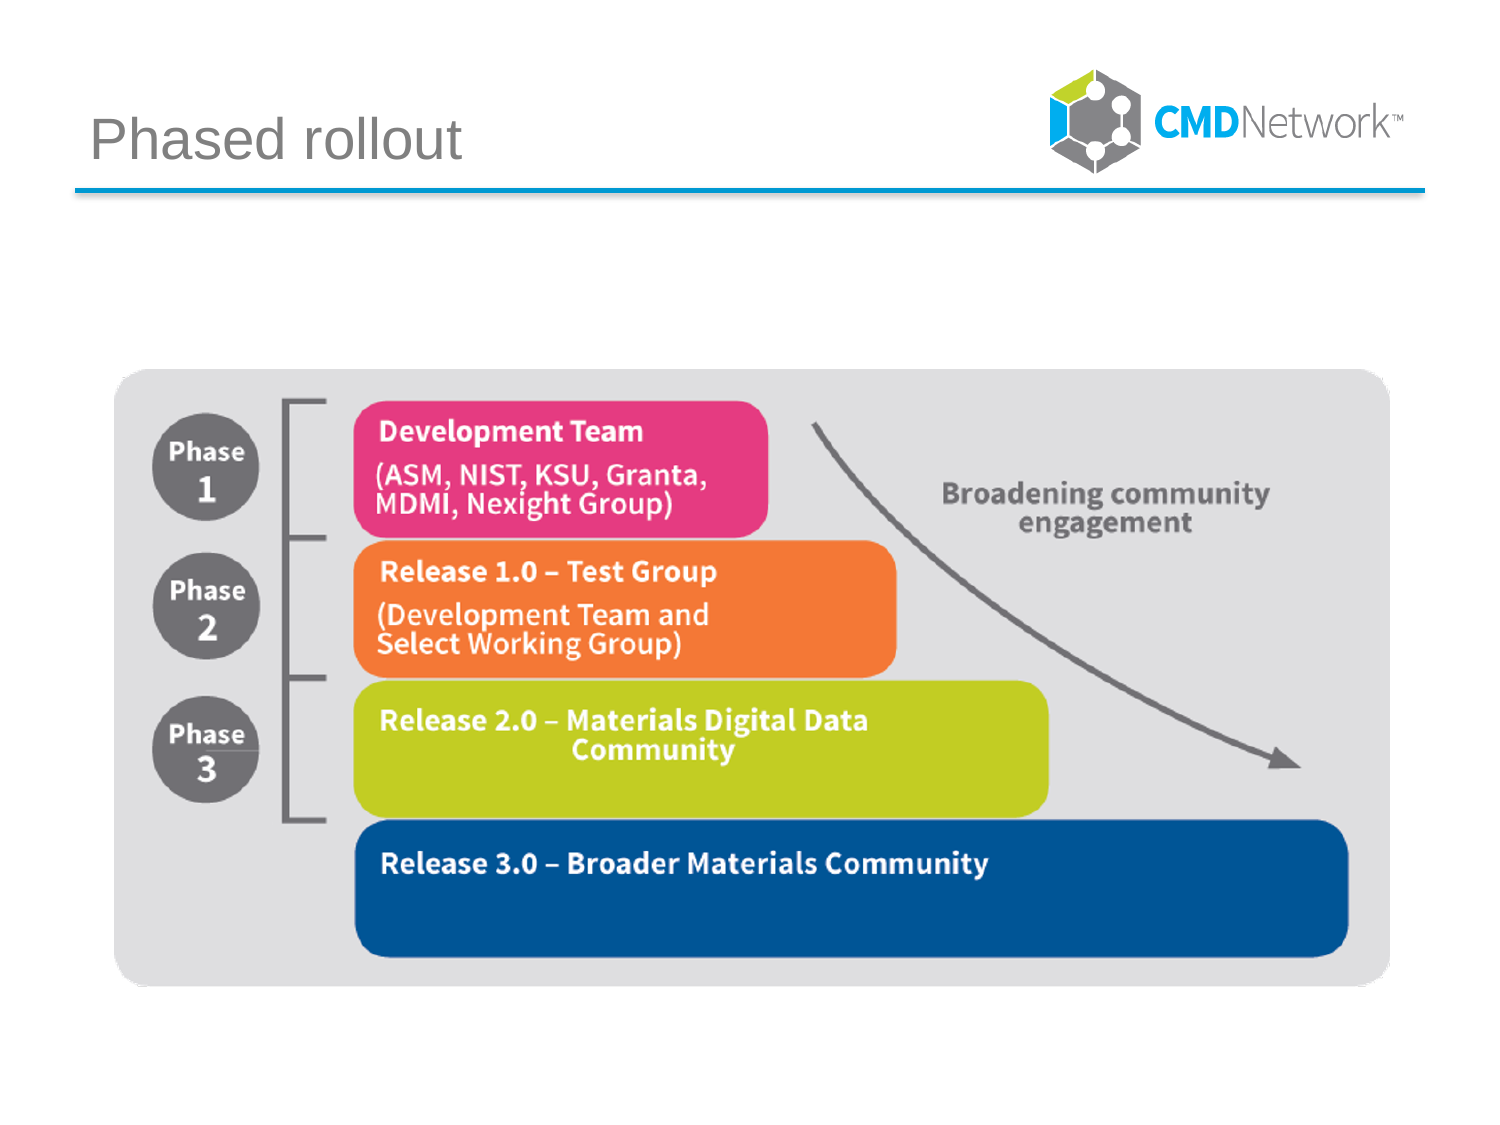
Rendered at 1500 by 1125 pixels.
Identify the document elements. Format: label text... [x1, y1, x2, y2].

picture [113, 369, 1390, 987]
title Phased rollout [75, 94, 1071, 202]
picture [1037, 60, 1412, 183]
